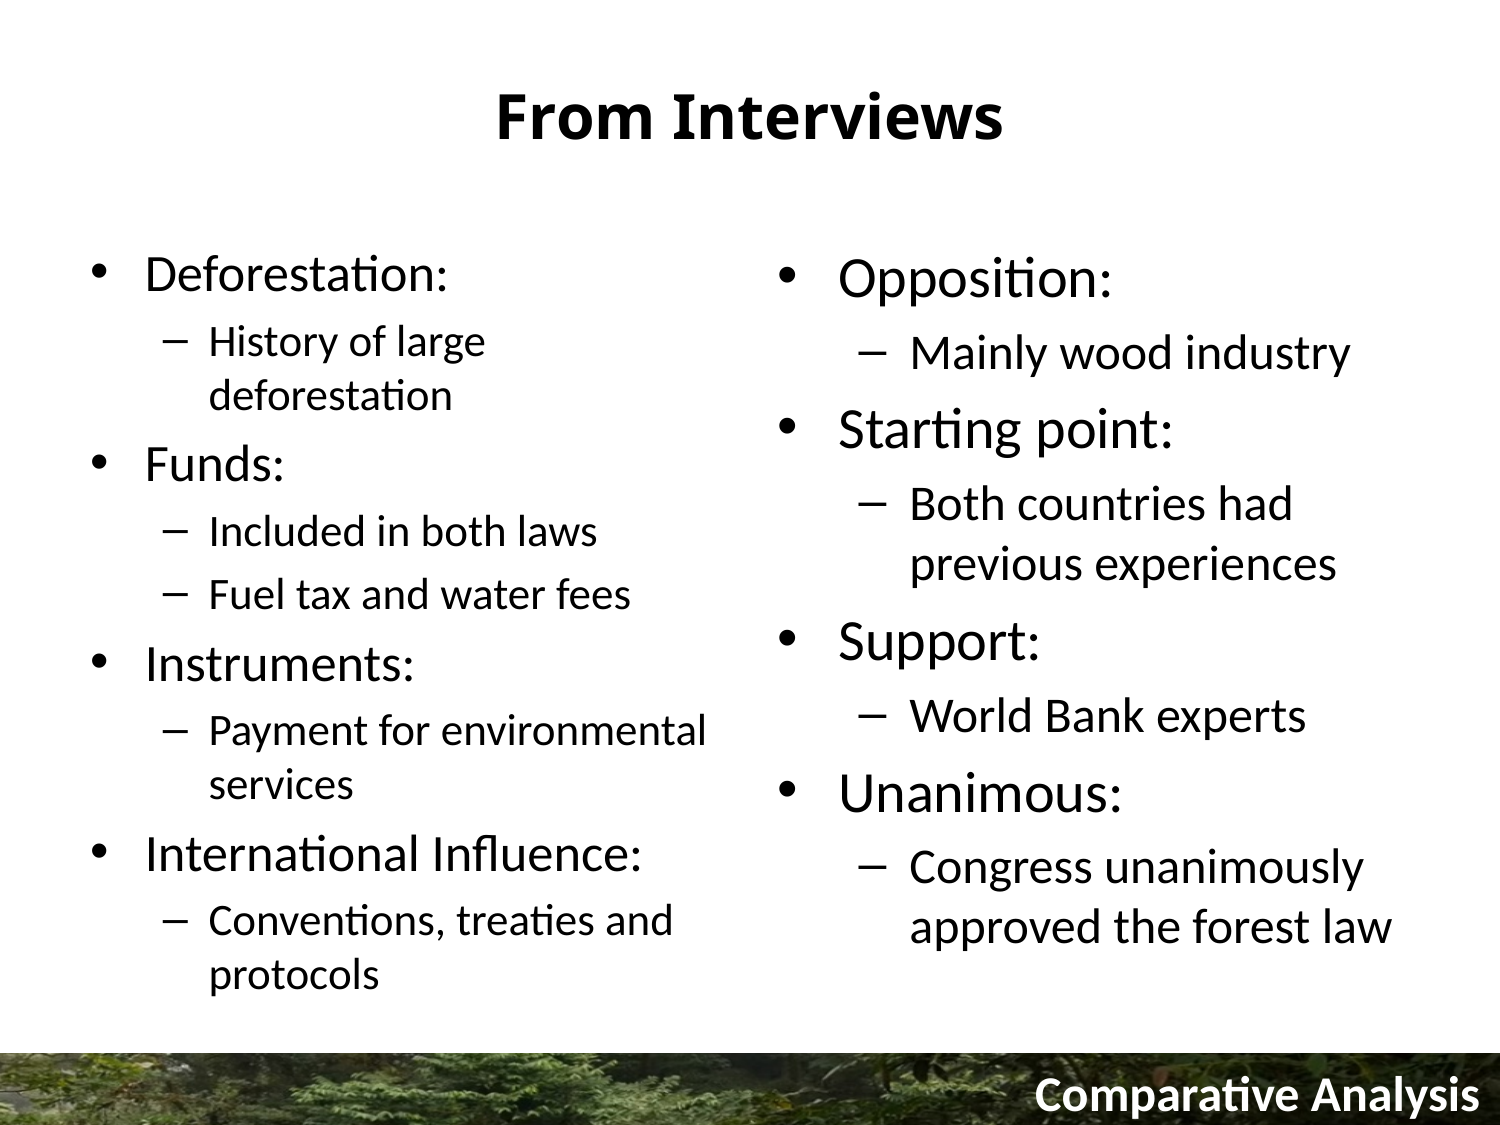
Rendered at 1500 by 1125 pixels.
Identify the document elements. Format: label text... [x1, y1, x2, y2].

title From Interviews [75, 20, 1425, 209]
text_box Comparative Analysis [0, 1053, 1500, 1125]
list Opposition: Mainly wood industry Starting point: Both countries had previous experiences Support: World Bank experts Unanimous: Congress unanimously approved the forest law [762, 231, 1425, 1012]
list Deforestation: History of large deforestation Funds: Included in both laws Fuel tax and water fees Instruments: Payment for environmental services International Influence: Conventions, treaties and protocols [75, 231, 738, 1012]
